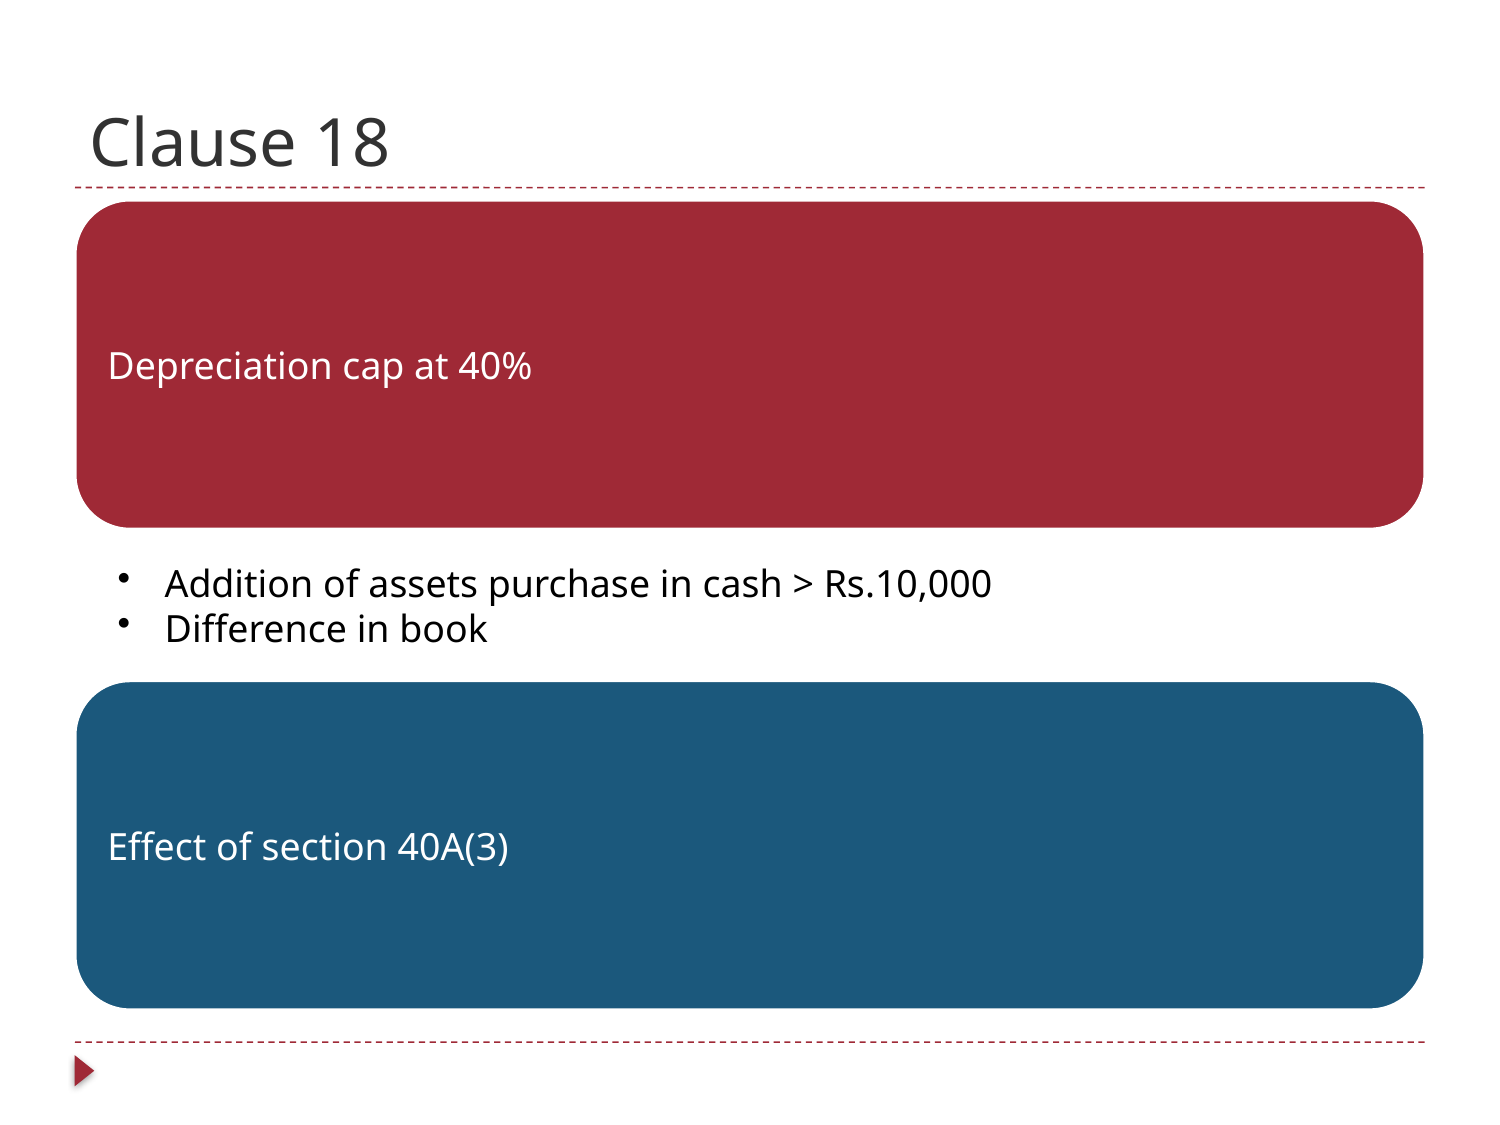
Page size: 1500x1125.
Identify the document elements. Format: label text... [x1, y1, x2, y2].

title Clause 18 [75, 24, 1425, 188]
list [74, 199, 1426, 1011]
